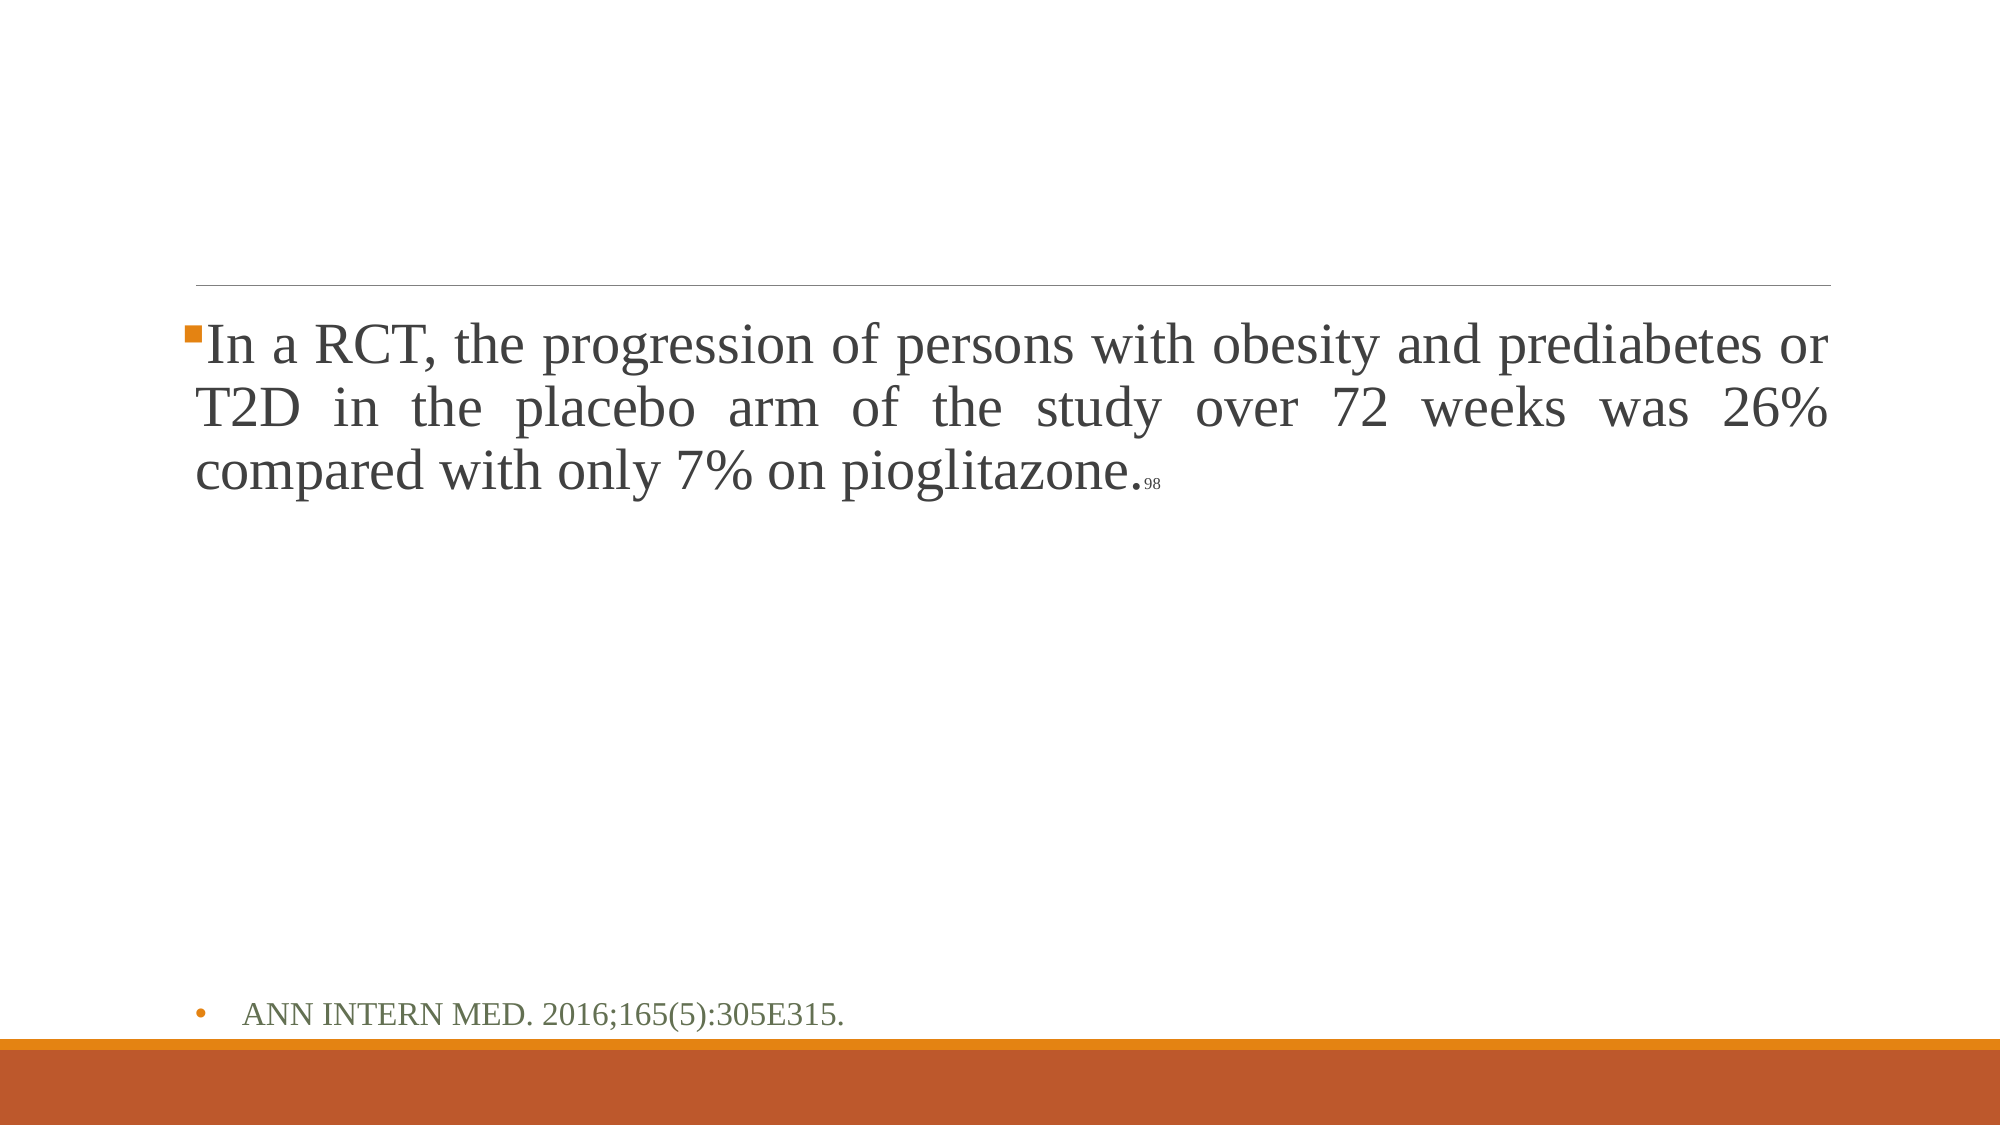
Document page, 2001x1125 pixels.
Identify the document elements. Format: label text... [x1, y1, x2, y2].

list Ann Intern Med. 2016;165(5):305e315. [180, 954, 1830, 1076]
list In a RCT, the progression of persons with obesity and prediabetes or T2D in the placebo arm of the study over 72 weeks was 26% compared with only 7% on pioglitazone.98 [180, 305, 1830, 886]
